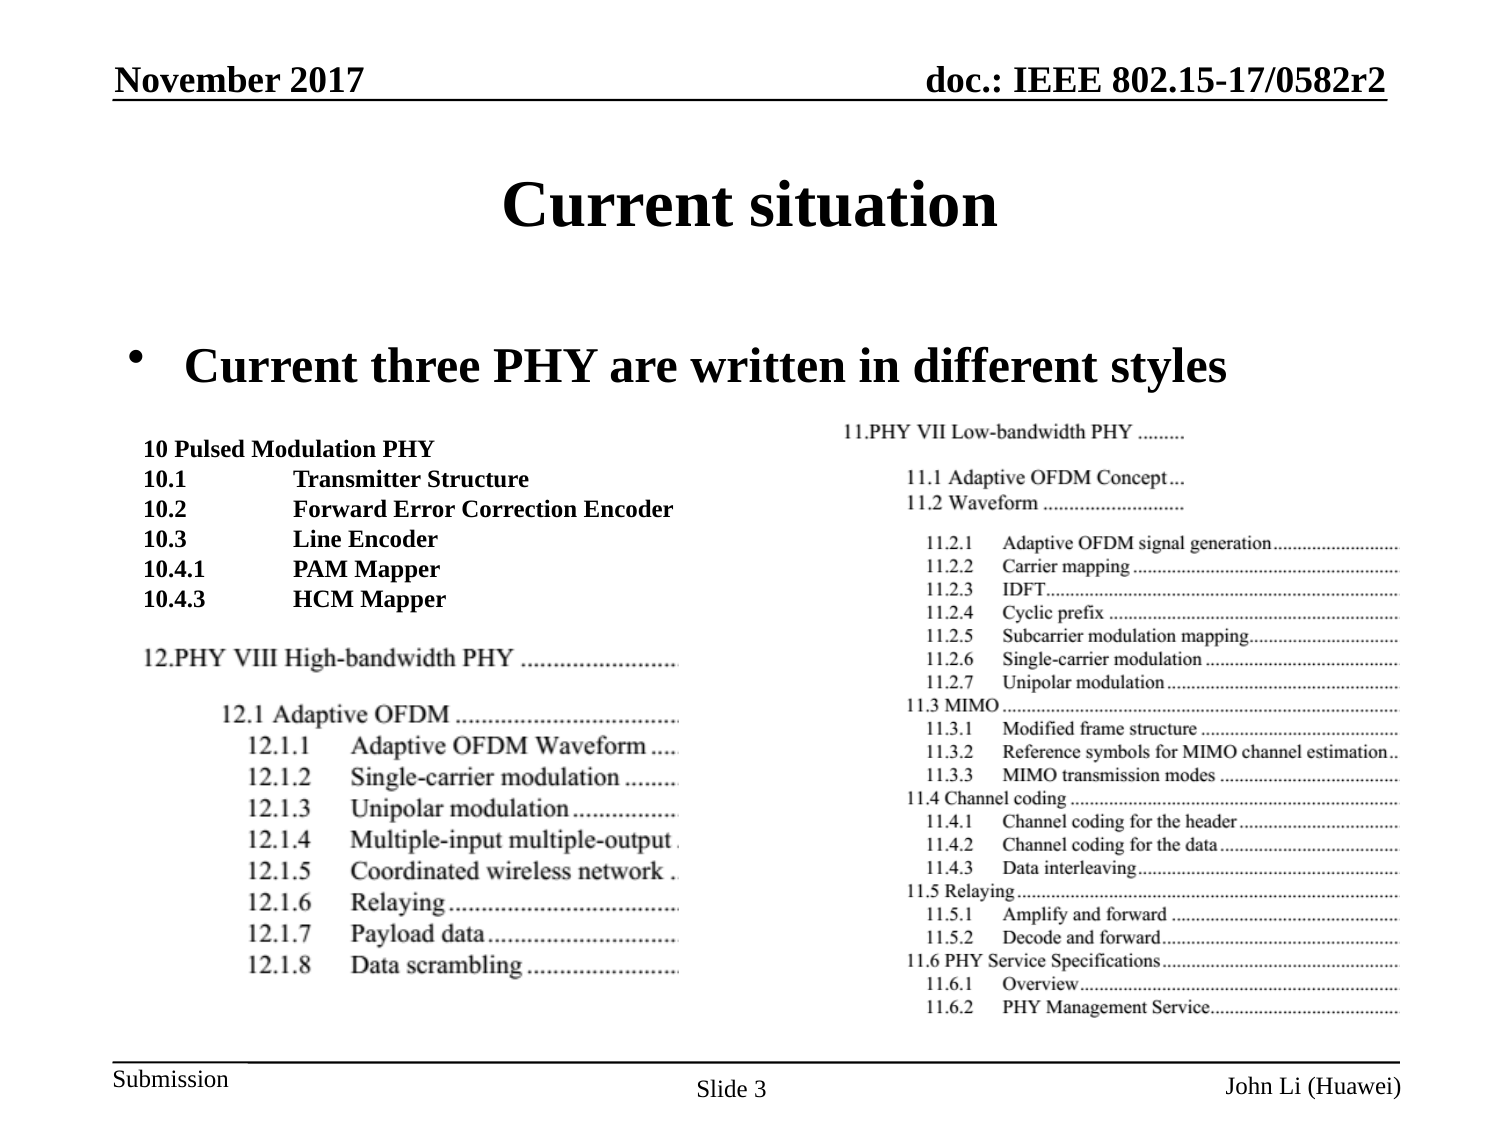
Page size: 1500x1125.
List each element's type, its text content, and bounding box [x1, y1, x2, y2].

slide_number Slide 3 [687, 1072, 776, 1103]
footer John Li (Huawei) [1223, 1069, 1402, 1101]
picture [833, 412, 1401, 1027]
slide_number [114, 54, 368, 101]
list Current three PHY are written in different styles [112, 324, 1388, 488]
title Current situation [112, 112, 1388, 288]
text_box 10 Pulsed Modulation PHY 10.1 Transmitter Structure 10.2 Forward Error Correction Encoder 10.3 Line Encoder 10.4.1 PAM Mapper 10.4.3 HCM Mapper [128, 425, 689, 650]
picture [124, 632, 679, 1001]
